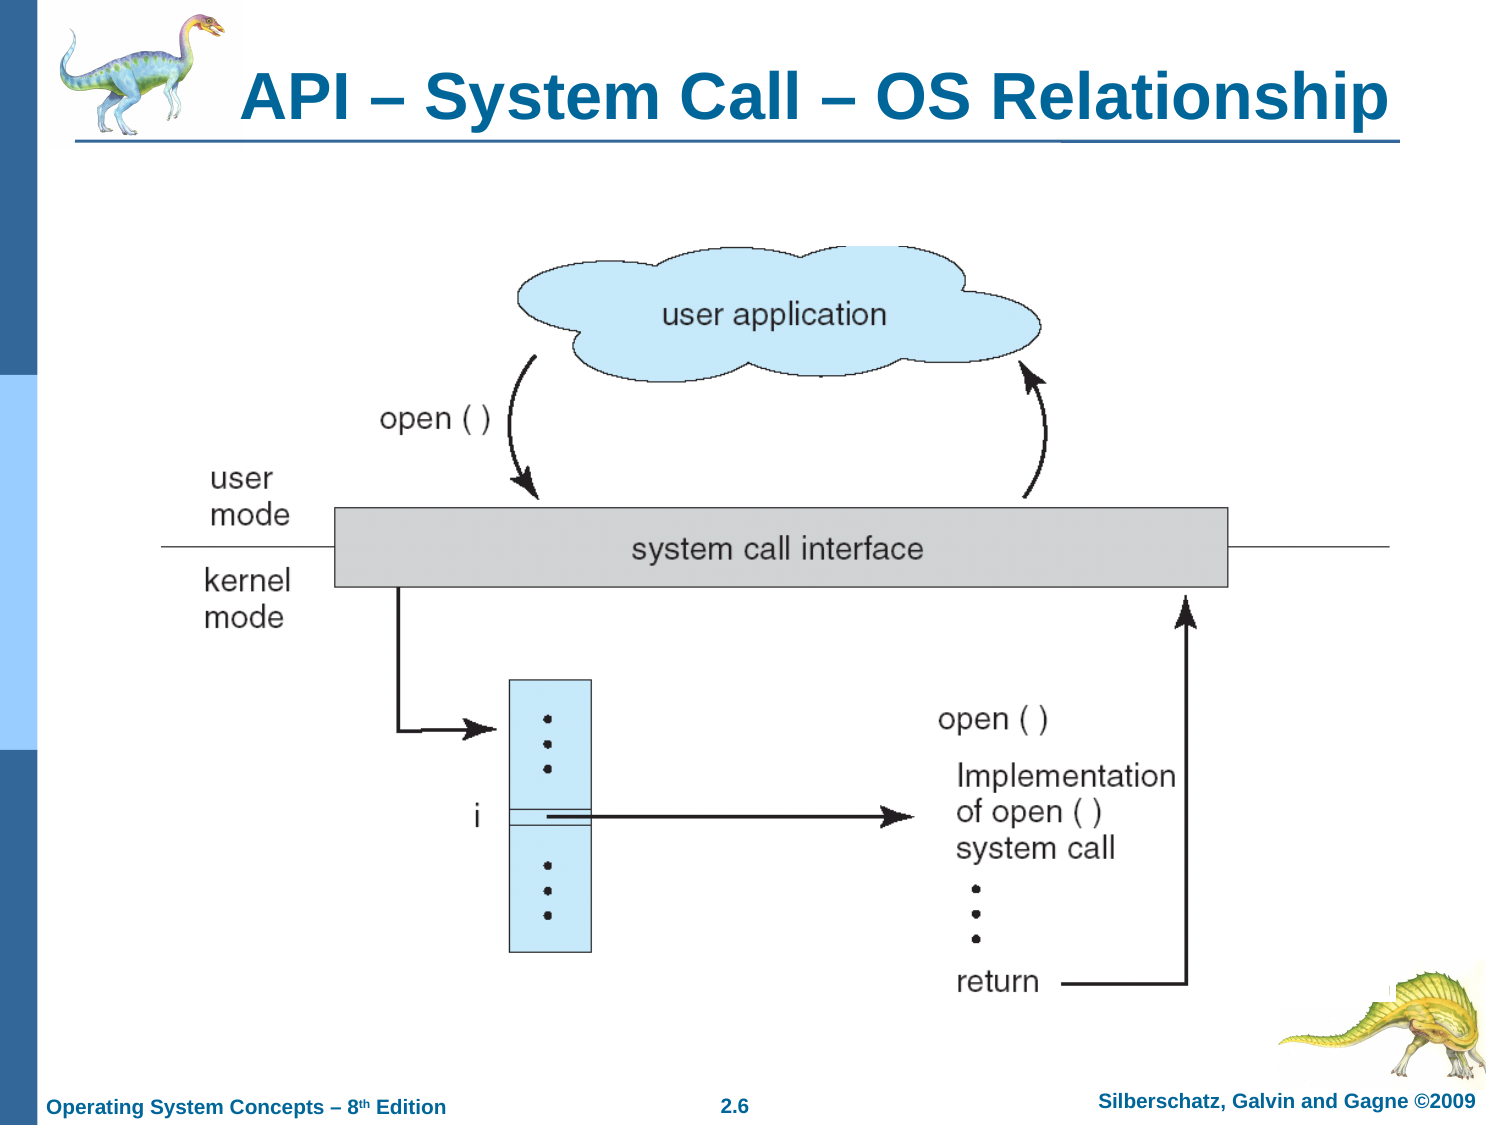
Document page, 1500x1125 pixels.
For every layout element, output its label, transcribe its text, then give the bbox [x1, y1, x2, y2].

picture [160, 245, 1390, 996]
title API – System Call – OS Relationship [140, 45, 1491, 141]
picture [1275, 959, 1486, 1090]
picture [46, 0, 243, 149]
